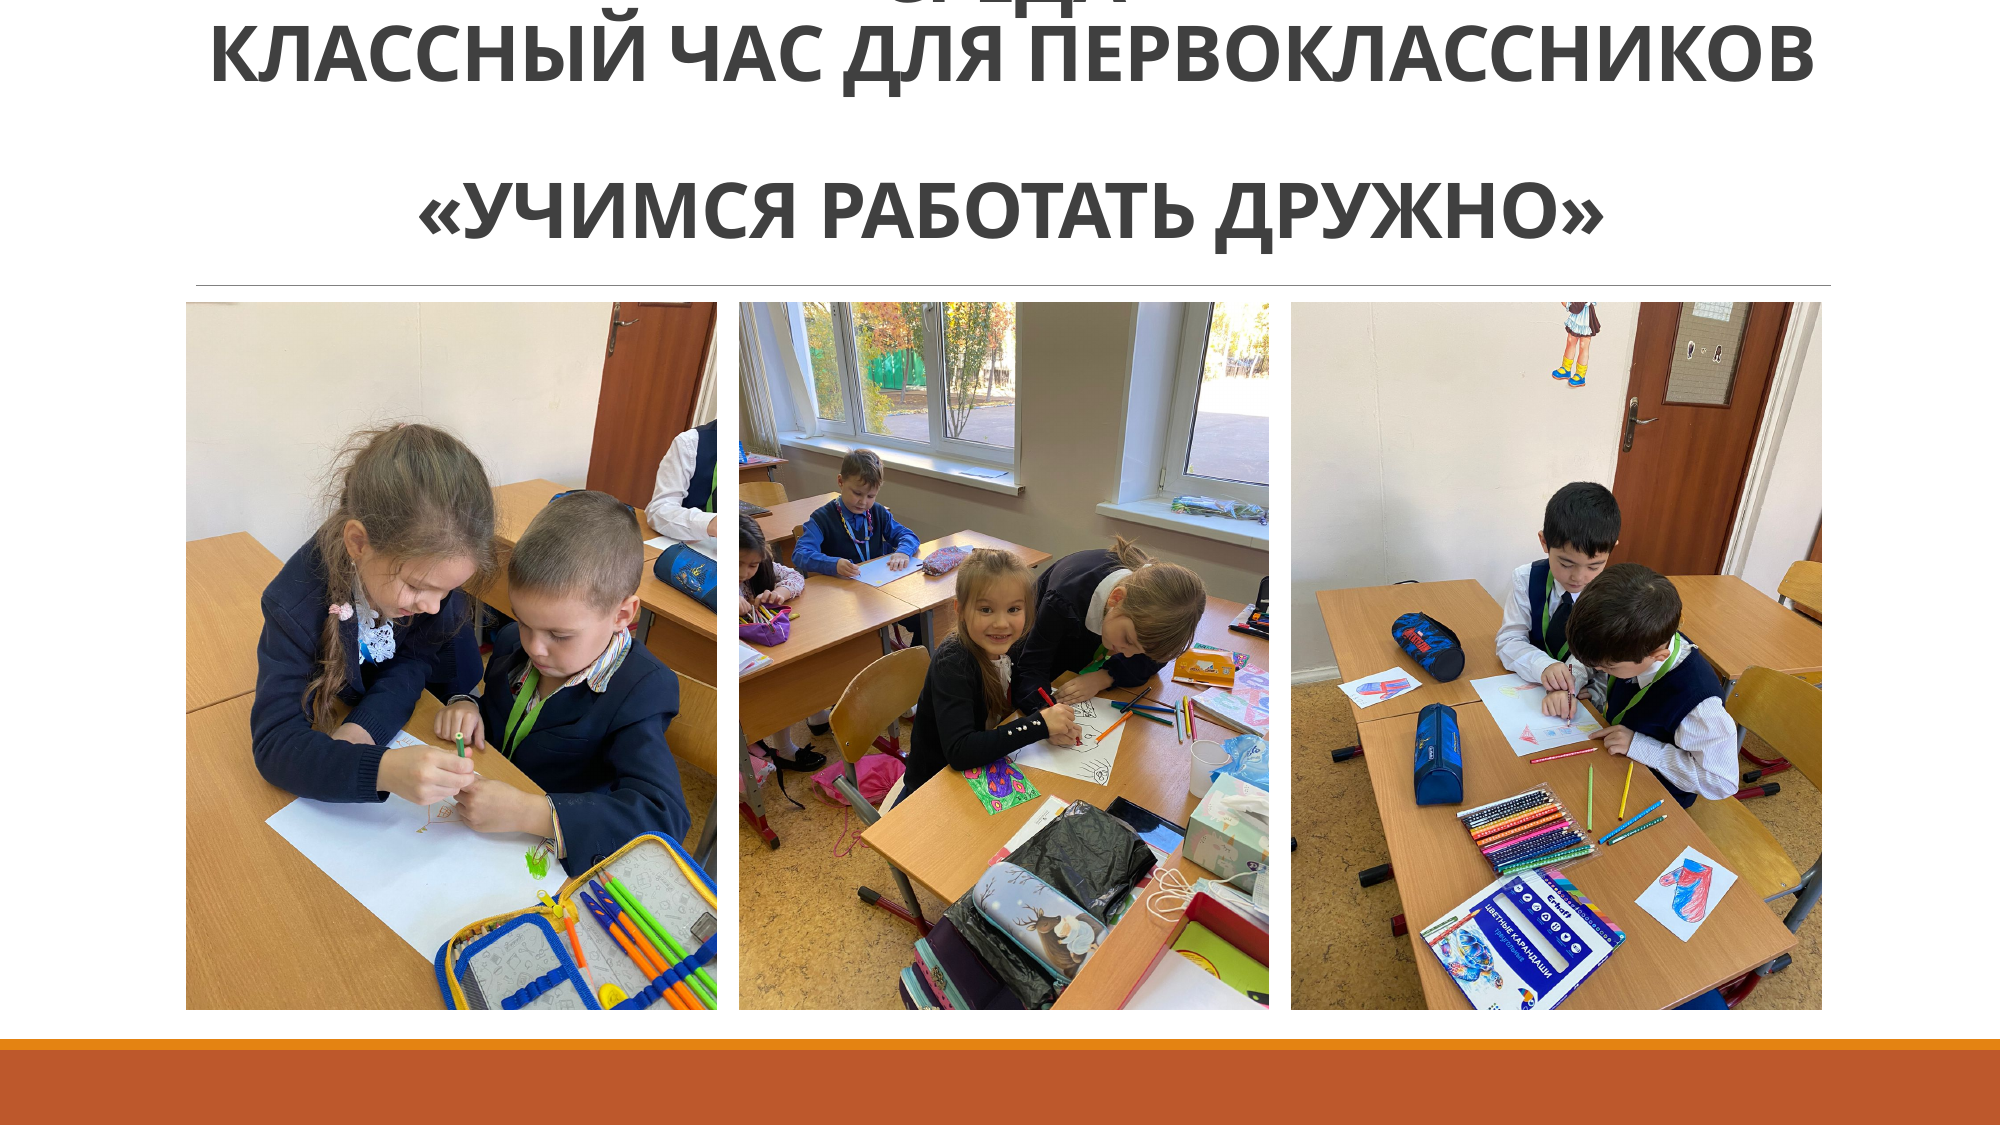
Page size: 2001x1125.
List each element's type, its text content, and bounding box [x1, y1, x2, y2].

picture [738, 302, 1270, 1010]
picture [1291, 302, 1822, 1010]
title СРЕДА КЛАССНЫЙ ЧАС ДЛЯ ПЕРВОКЛАССНИКОВ «УЧИМСЯ РАБОТАТЬ ДРУЖНО» [186, 24, 1837, 262]
picture [186, 302, 718, 1010]
